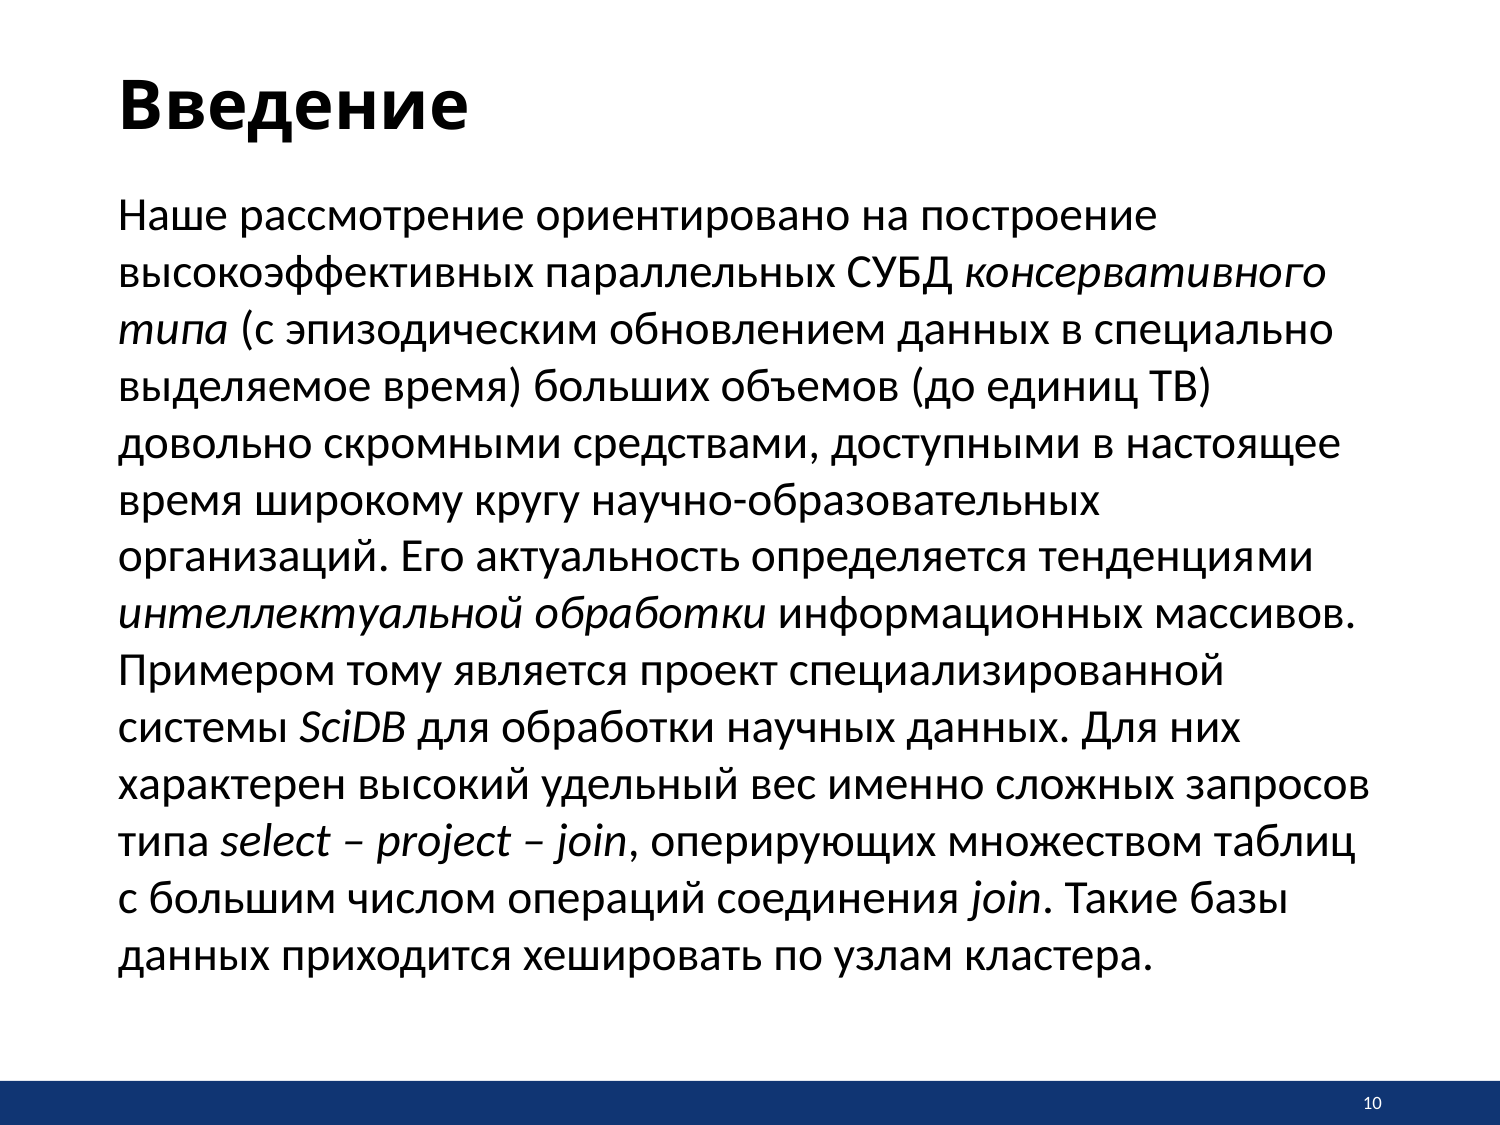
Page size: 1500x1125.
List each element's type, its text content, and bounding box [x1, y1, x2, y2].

text_box 10 [1059, 1080, 1397, 1123]
text_box Введение [103, 59, 1397, 156]
text_box Наше рассмотрение ориентировано на по­строение высокоэффективных па­рал­лель­ных СУБД кон­сер­ва­тив­ного типа (с эпизо­ди­че­с­ким об­но­вле­нием дан­ных в специаль­но вы­деляемое вре­мя) боль­ших объе­мов (до единиц TB) довольно скромными средствами, доступными в настоящее время широкому кругу научно-образовательных организаций. Его актуальность определяется тенденция­ми интел­лектуальной обработки ин­фор­ма­ци­он­ных мас­­­­­­­си­­­­­­вов. При­­­­ме­ром тому является проект специа­лизи­ро­ванной системы SciDB для обра­бот­ки на­уч­­ных дан­ных. Для них характерен вы­­сокий удель­ный вес имен­но сложных запросов типа select – project – join, опери­рую­щих множеством таб­лиц с большим числом опера­ций соединения join. Такие базы данных приходится хешировать по узлам кластера. [103, 175, 1397, 1014]
